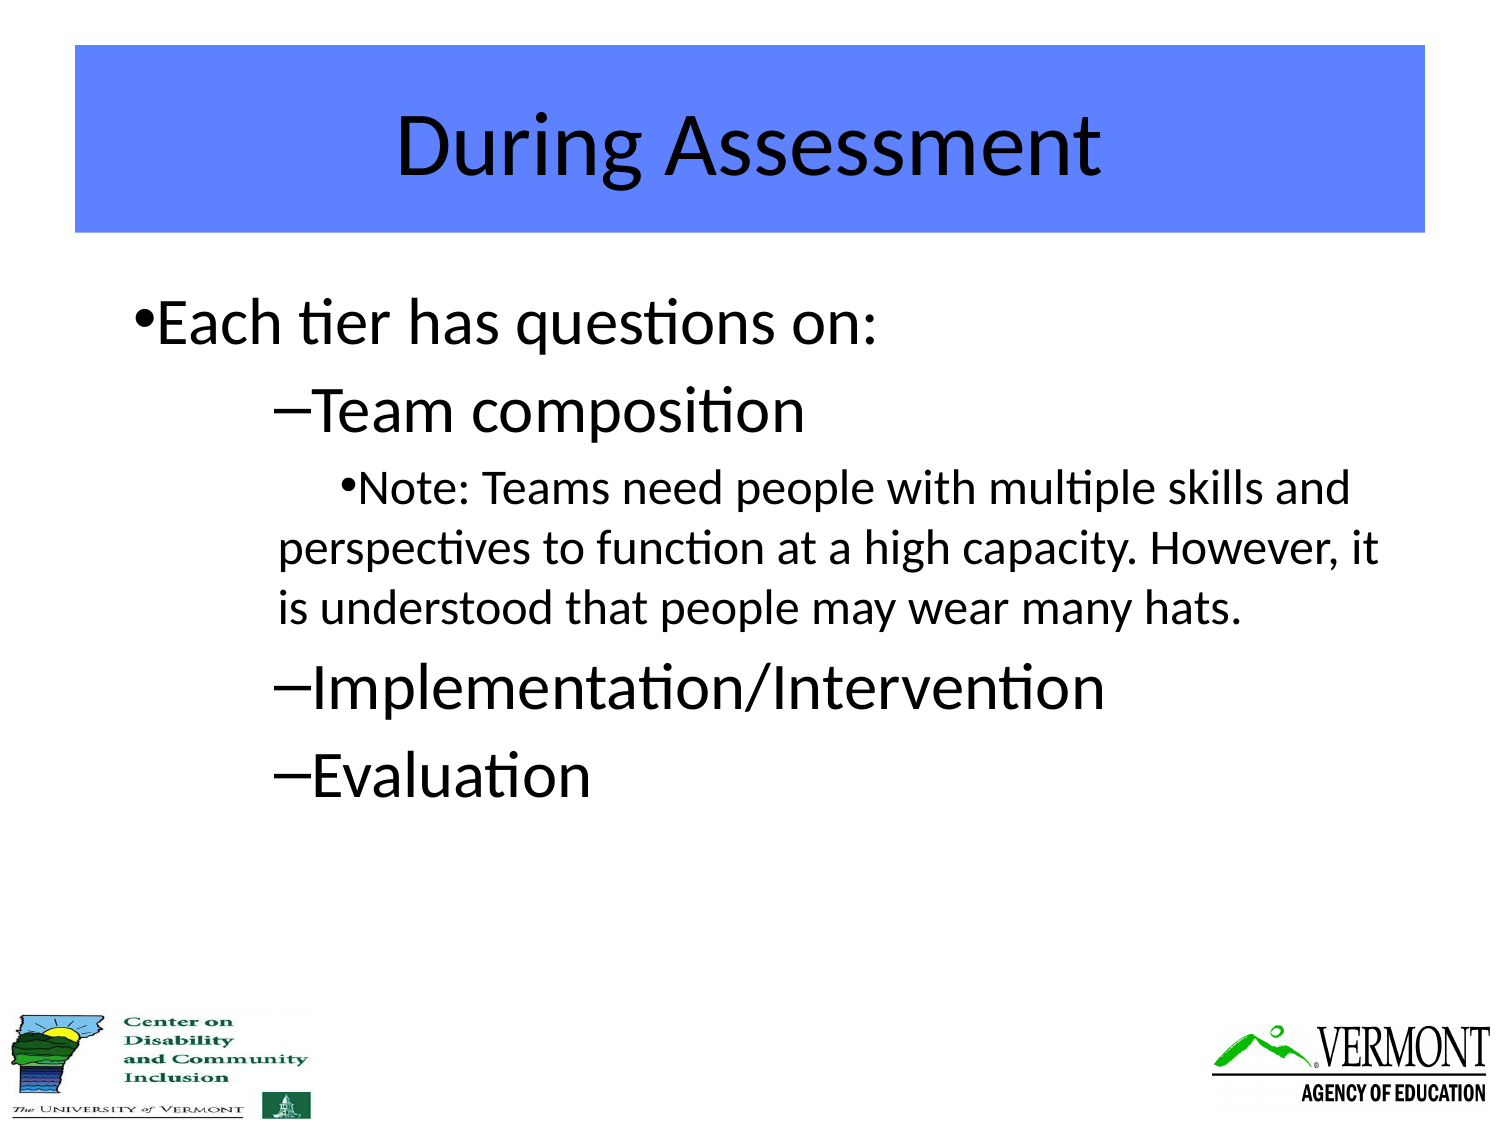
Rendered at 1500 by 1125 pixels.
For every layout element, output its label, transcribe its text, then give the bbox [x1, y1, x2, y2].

list Each tier has questions on: Team composition Note: Teams need people with multiple skills and perspectives to function at a high capacity. However, it is understood that people may wear many hats. Implementation/Intervention Evaluation [75, 262, 1425, 1005]
picture [4, 1009, 313, 1120]
title During Assessment [75, 45, 1425, 233]
picture [1212, 1025, 1490, 1114]
